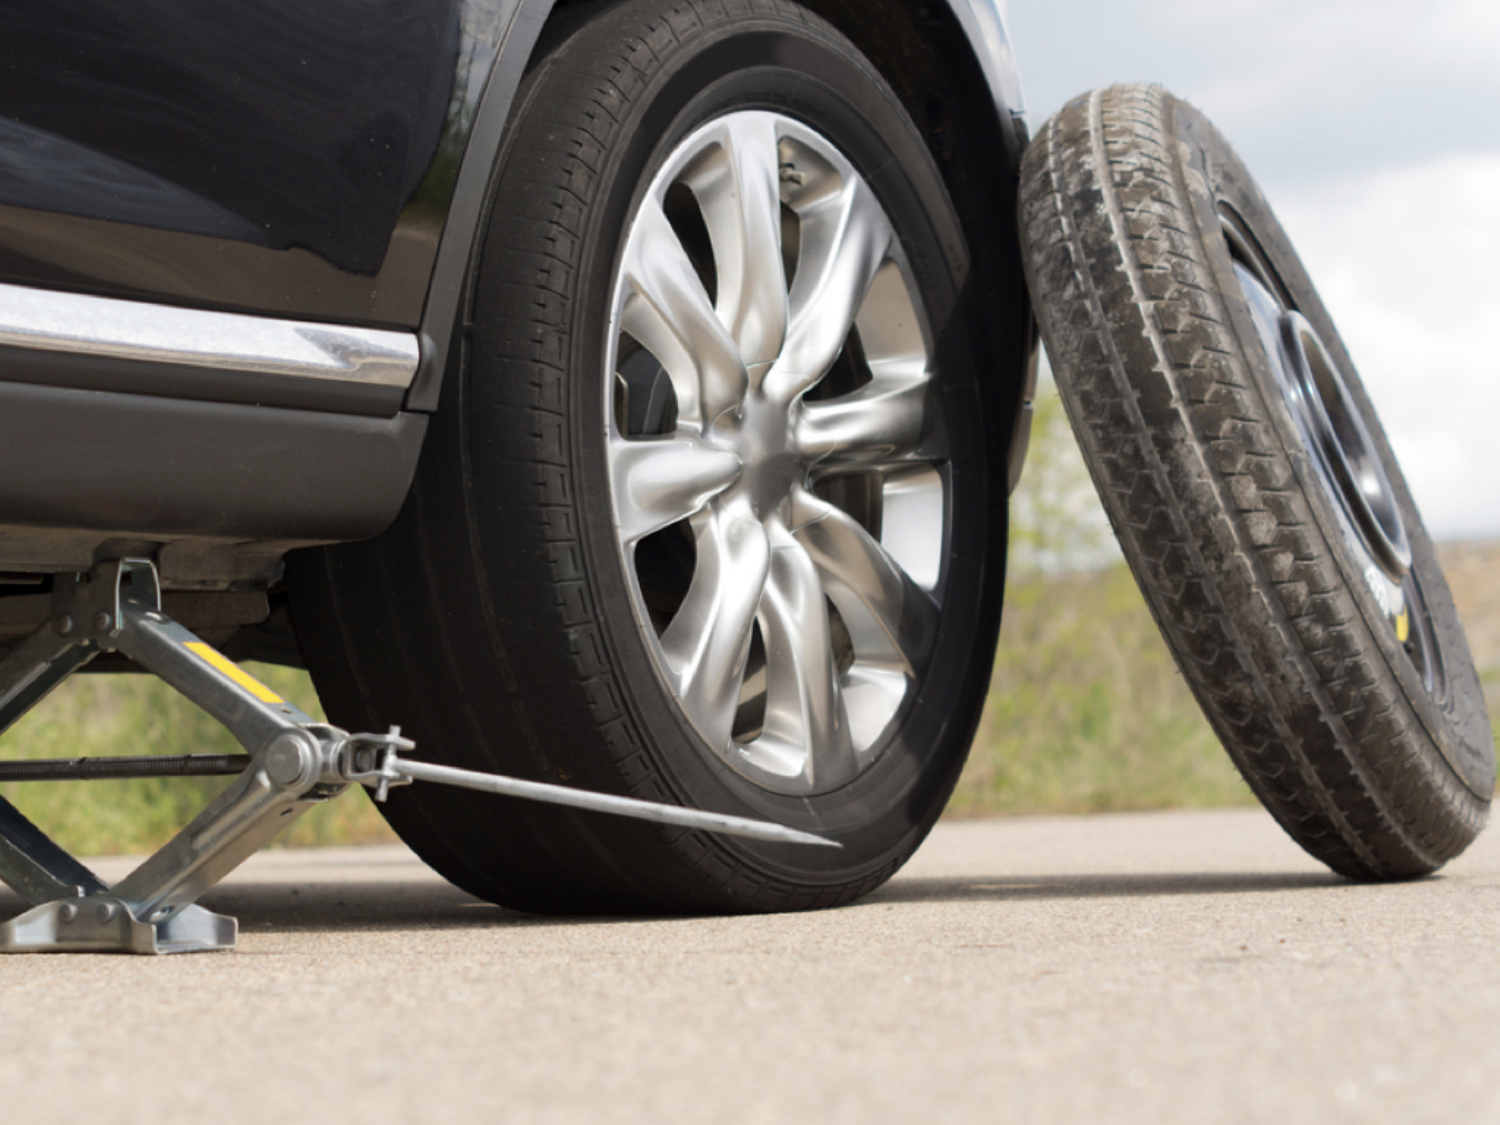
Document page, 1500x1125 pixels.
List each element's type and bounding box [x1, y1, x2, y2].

list [0, 0, 1500, 1125]
